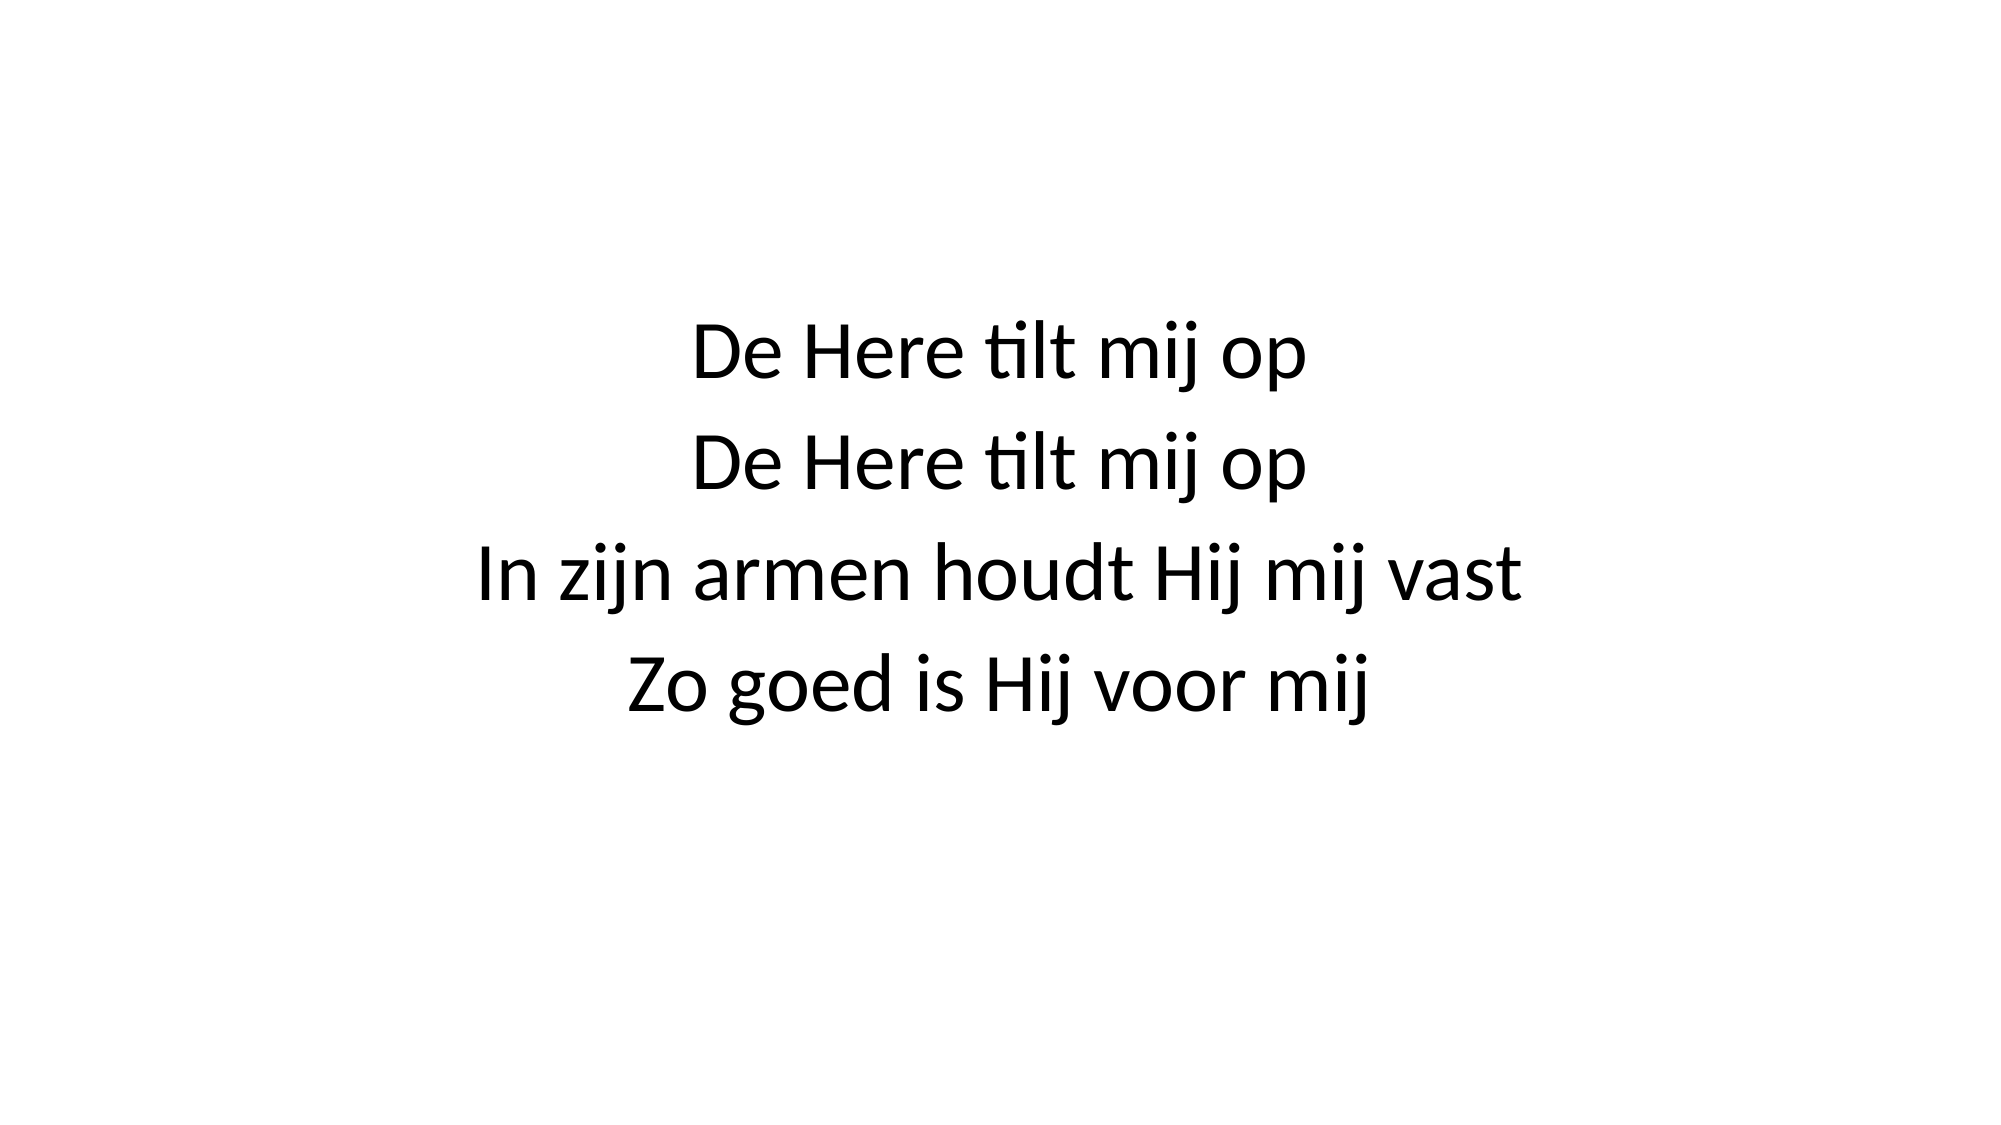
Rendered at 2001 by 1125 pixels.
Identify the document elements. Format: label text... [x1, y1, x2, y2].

list De Here tilt mij op De Here tilt mij op In zijn armen houdt Hij mij vast Zo goed is Hij voor mij [137, 299, 1863, 1014]
